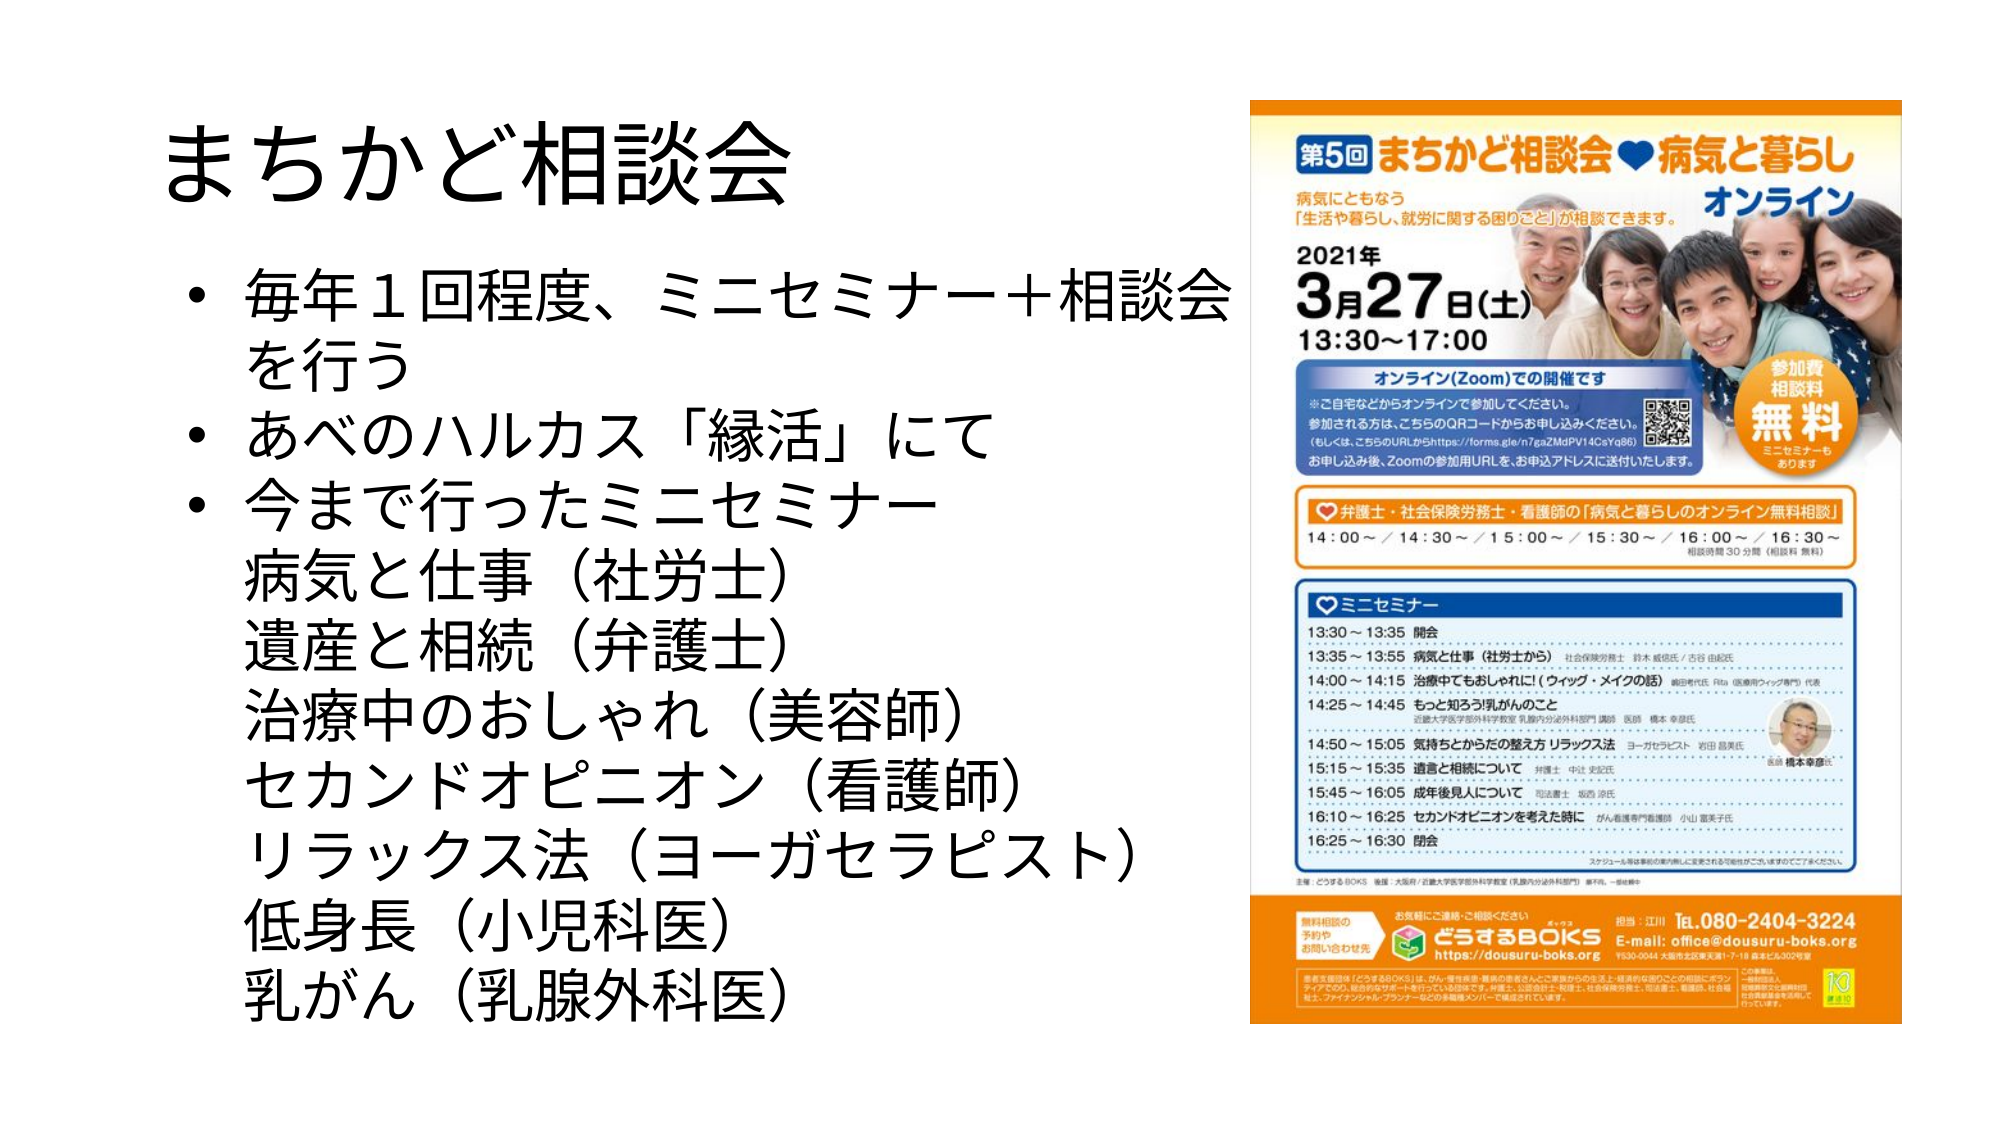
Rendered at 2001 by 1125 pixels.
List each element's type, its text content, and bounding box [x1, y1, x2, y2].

text_box 毎年１回程度、ミニセミナー＋相談会を行う あべのハルカス「縁活」にて 今まで行ったミニセミナー 病気と仕事（社労士） 遺産と相続（弁護士） 治療中のおしゃれ（美容師） セカンドオピニオン（看護師） リラックス法（ヨーガセラピスト） 低身長（小児科医） 乳がん（乳腺外科医） [172, 251, 1283, 1037]
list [1250, 100, 1902, 1024]
title まちかど相談会 [137, 59, 1863, 278]
